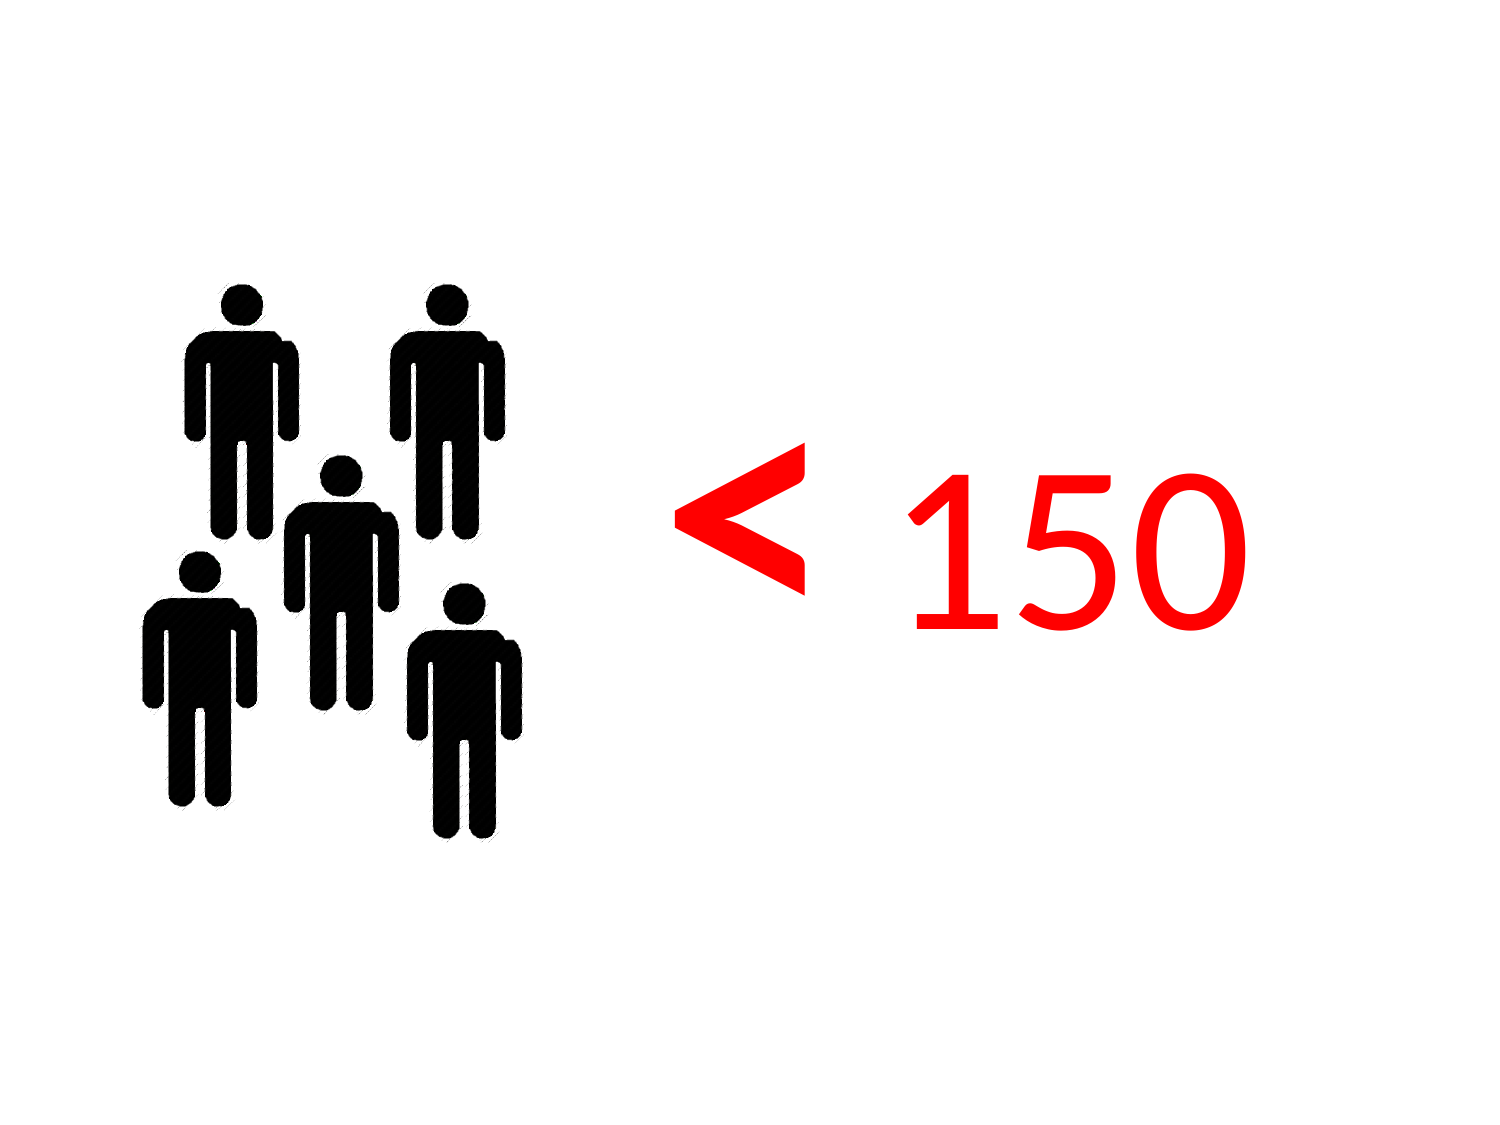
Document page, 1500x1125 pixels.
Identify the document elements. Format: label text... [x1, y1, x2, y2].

text_box < 150 [646, 275, 1268, 706]
picture [64, 278, 595, 843]
